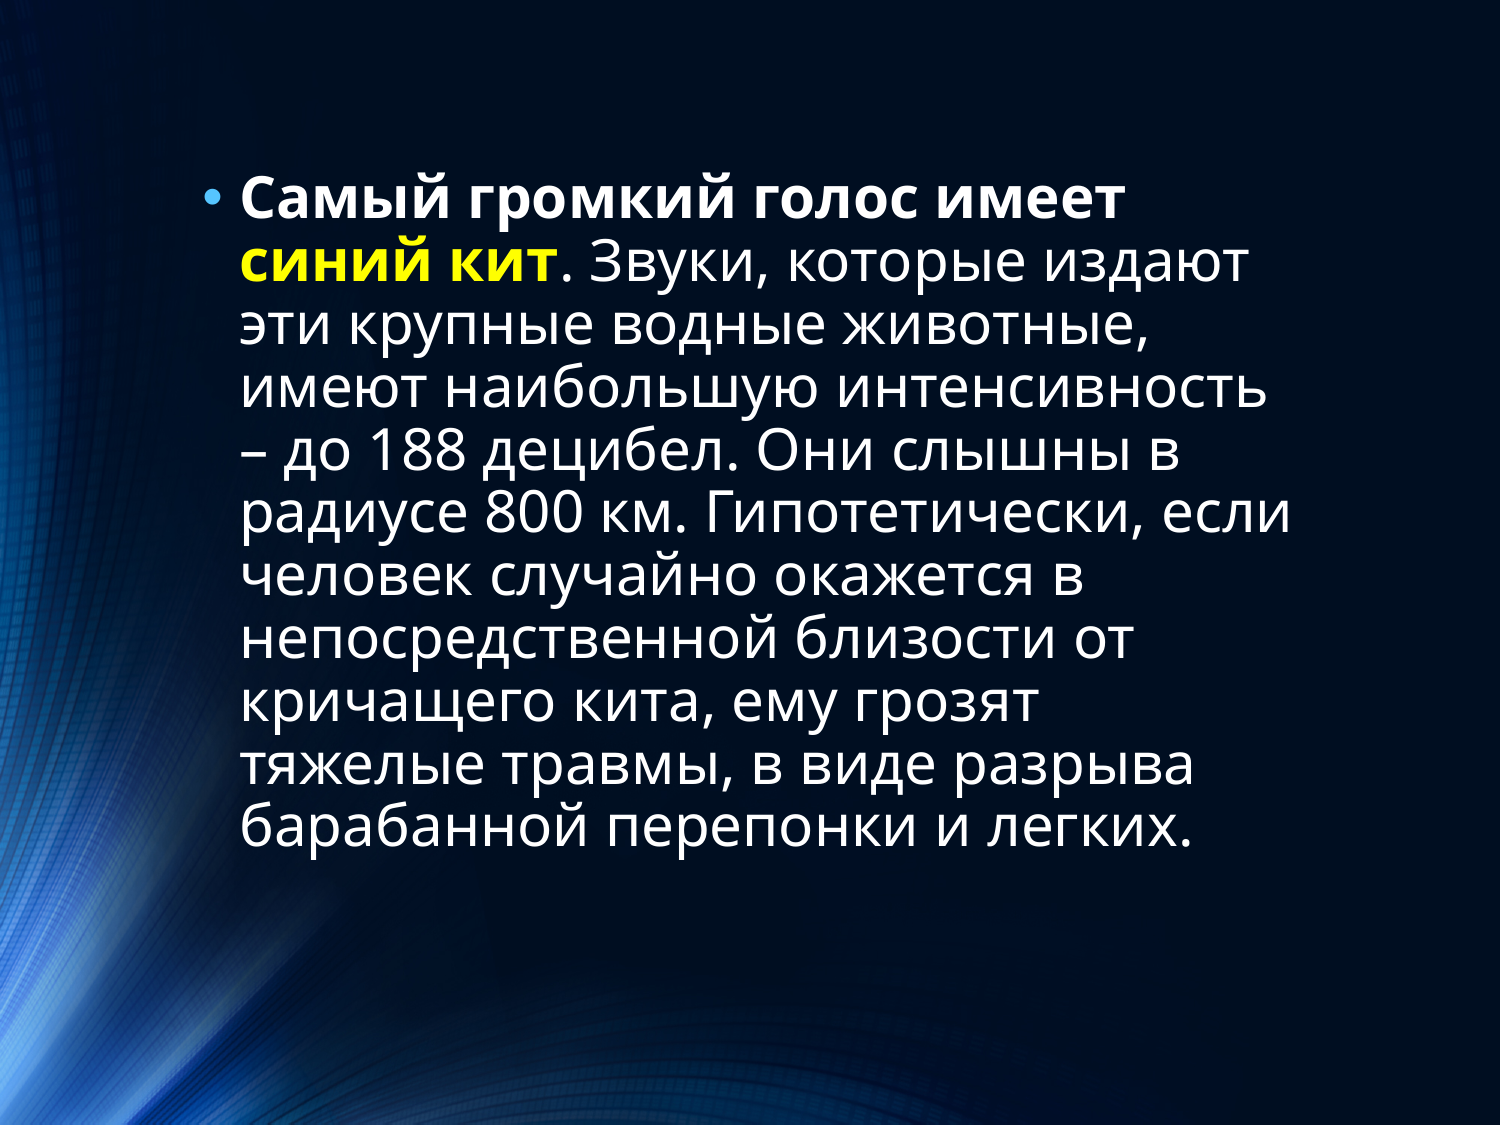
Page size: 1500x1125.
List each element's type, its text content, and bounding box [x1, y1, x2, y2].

list Самый громкий голос имеет синий кит. Звуки, которые издают эти крупные водные животные, имеют наибольшую интенсивность – до 188 децибел. Они слышны в радиусе 800 км. Гипотетически, если человек случайно окажется в непосредственной близости от кричащего кита, ему грозят тяжелые травмы, в виде разрыва барабанной перепонки и легких. [187, 160, 1312, 988]
picture [0, 0, 1500, 1125]
